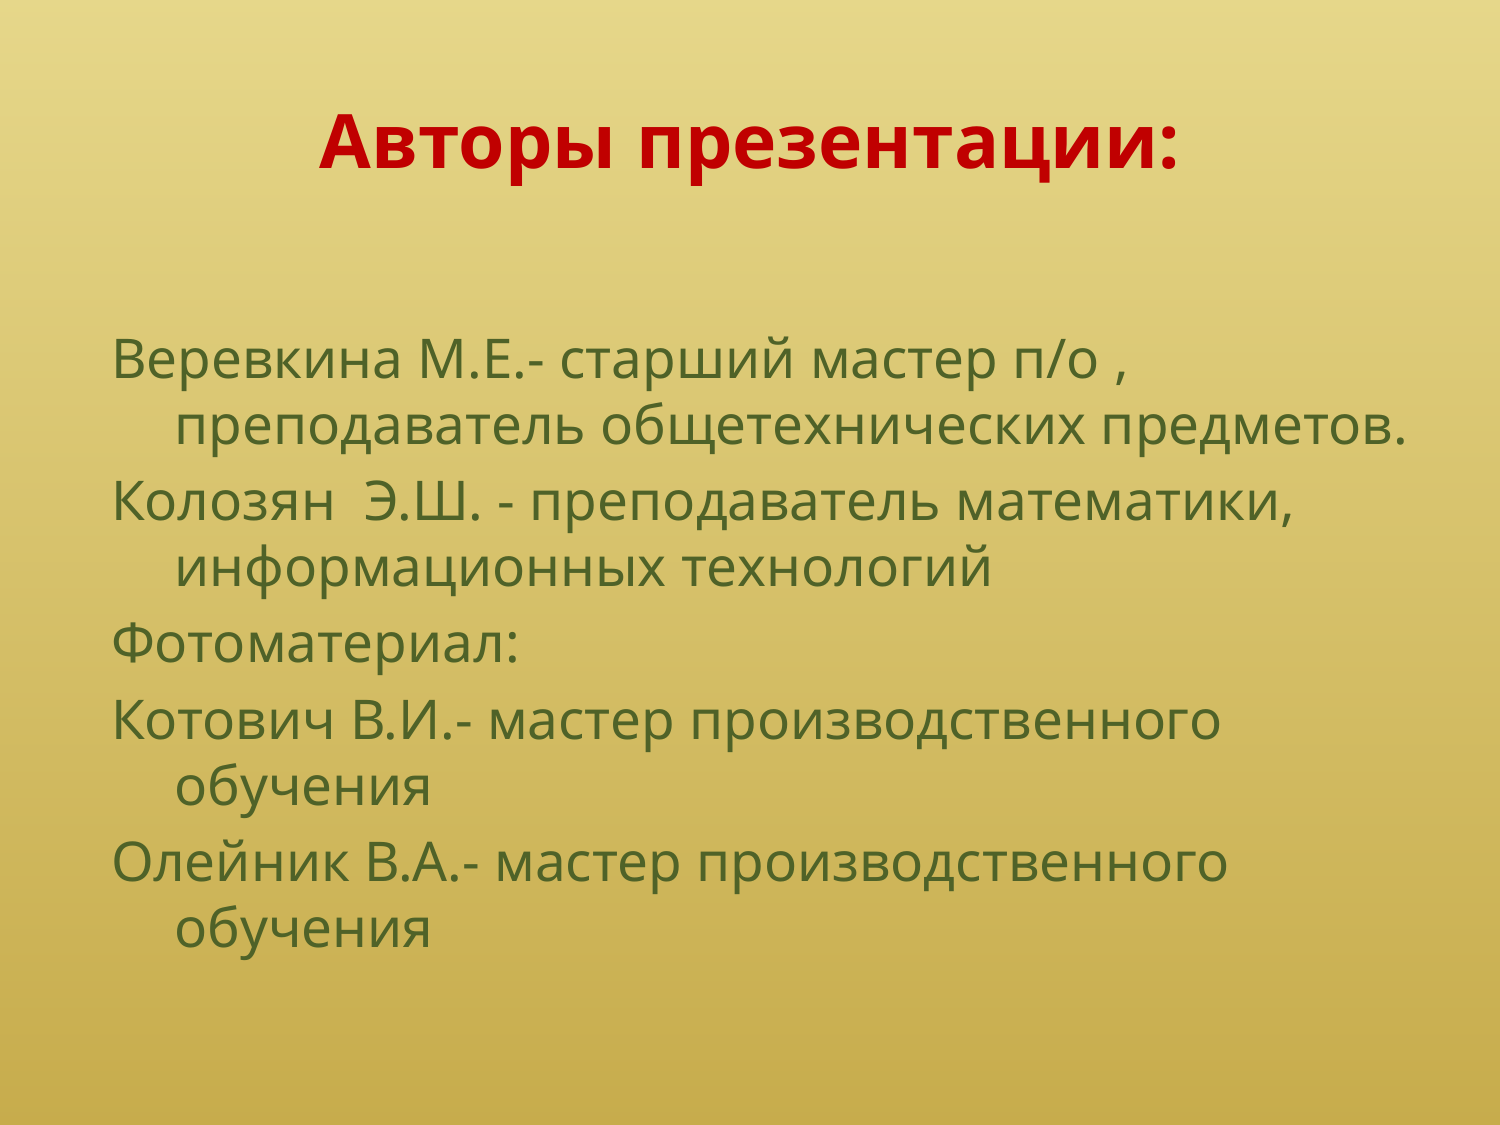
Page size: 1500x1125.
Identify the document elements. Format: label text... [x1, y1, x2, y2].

list Веревкина М.Е.- старший мастер п/о , преподаватель общетехнических предметов. Колозян Э.Ш. - преподаватель математики, информационных технологий Фотоматериал: Котович В.И.- мастер производственного обучения Олейник В.А.- мастер производственного обучения [74, 316, 1426, 1036]
title Авторы презентации: [75, 45, 1425, 233]
